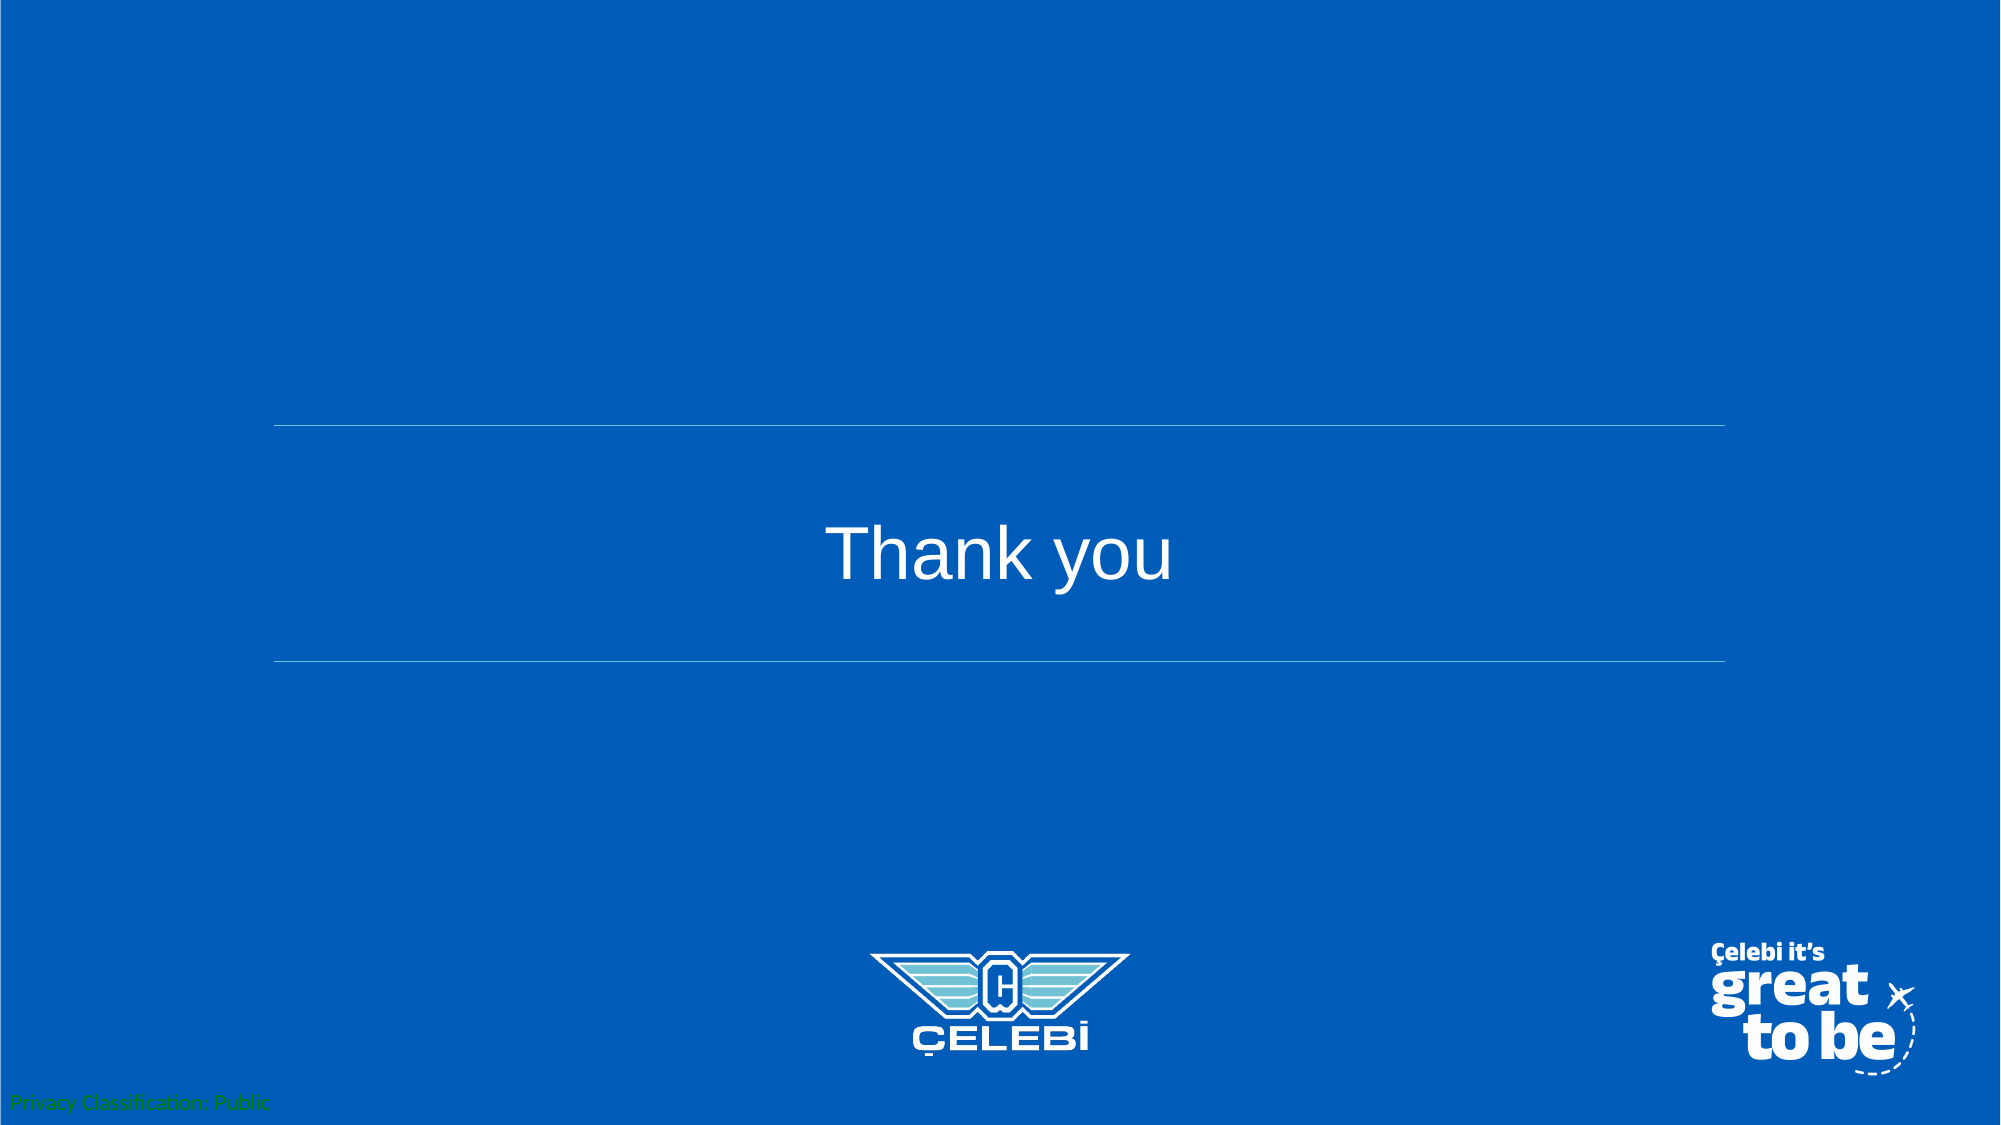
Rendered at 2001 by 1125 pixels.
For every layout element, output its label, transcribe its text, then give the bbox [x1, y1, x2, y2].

picture [0, 0, 2001, 1125]
text_box Thank you [272, 496, 1726, 602]
